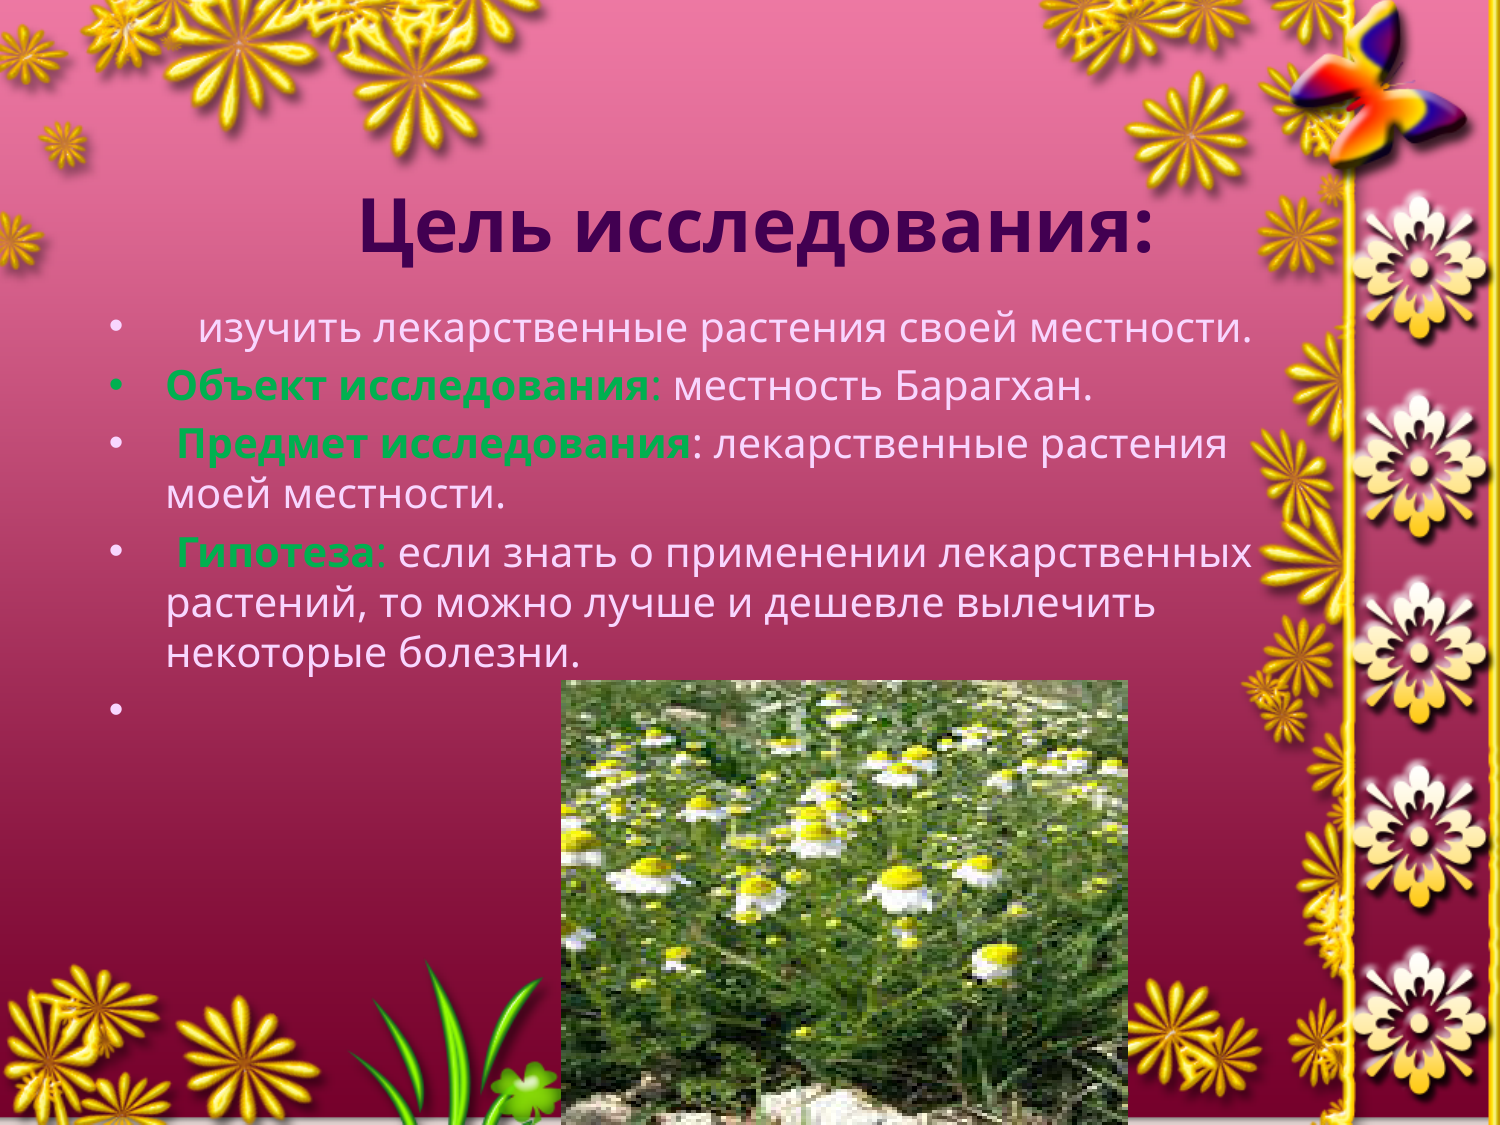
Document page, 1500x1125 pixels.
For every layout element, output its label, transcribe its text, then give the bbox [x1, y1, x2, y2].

picture [0, 0, 1500, 1125]
list изучить лекарственные растения своей местности. Объект исследования: местность Барагхан. Предмет исследования: лекарственные растения моей местности. Гипотеза: если знать о применении лекарственных растений, то можно лучше и дешевле вылечить некоторые болезни. [93, 292, 1302, 1006]
title Цель исследования: [152, 164, 1360, 282]
